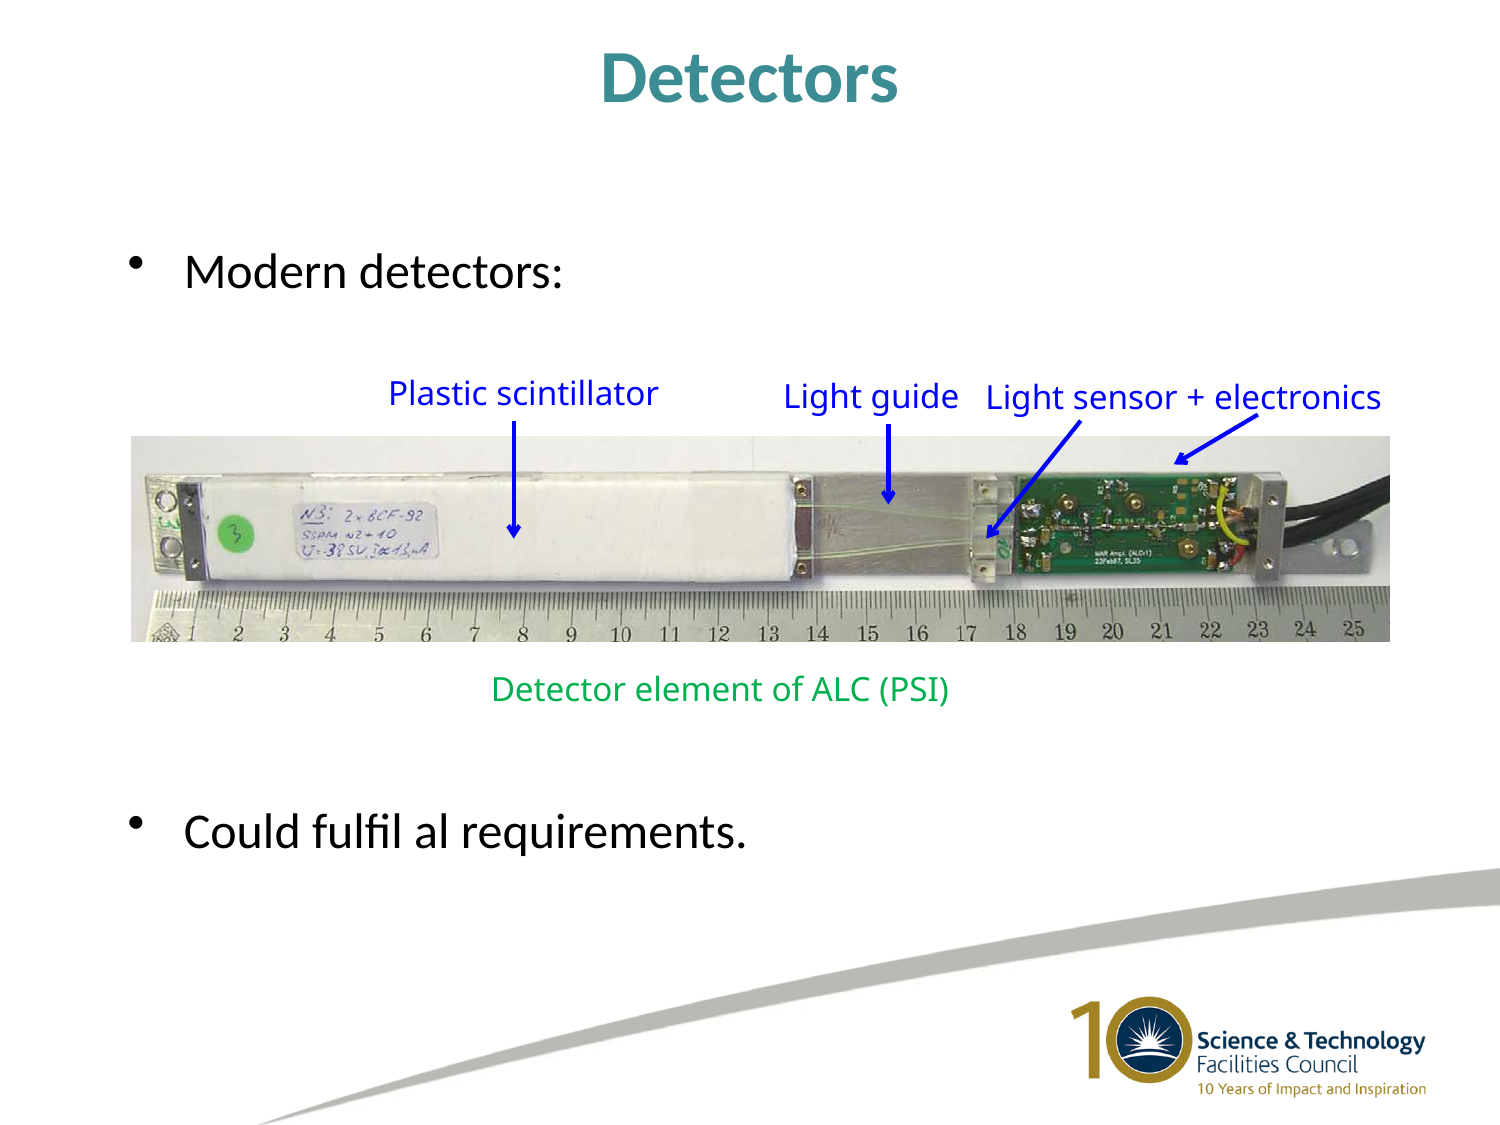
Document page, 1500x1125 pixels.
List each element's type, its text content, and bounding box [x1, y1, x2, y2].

title Detectors [0, 7, 1500, 138]
picture [131, 435, 1390, 642]
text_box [1173, 414, 1259, 465]
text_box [985, 420, 1081, 539]
text_box Detector element of ALC (PSI) [476, 660, 974, 716]
text_box Plastic scintillator [373, 365, 684, 420]
picture [242, 865, 1500, 1125]
list Modern detectors: Could fulfil al requirements. [112, 160, 1388, 929]
text_box Light sensor + electronics [970, 368, 1407, 424]
text_box Light guide [768, 367, 984, 423]
